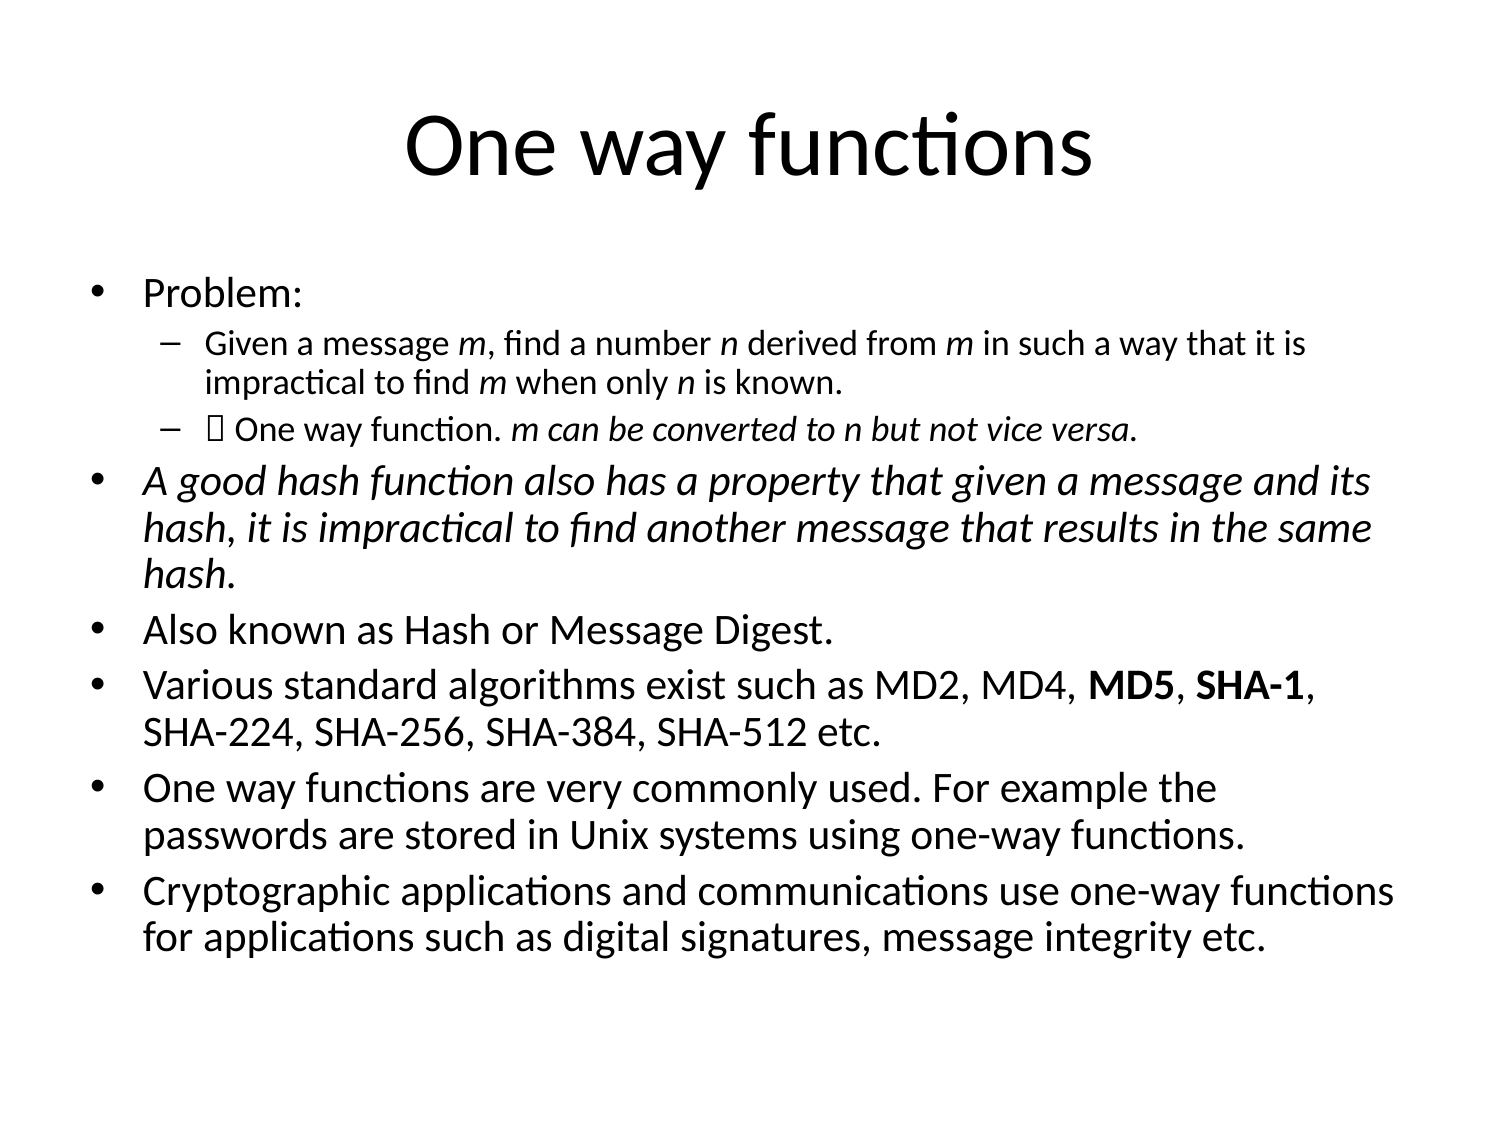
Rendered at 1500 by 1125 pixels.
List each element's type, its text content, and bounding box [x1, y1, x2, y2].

list Problem: Given a message m, find a number n derived from m in such a way that it is impractical to find m when only n is known.  One way function. m can be converted to n but not vice versa. A good hash function also has a property that given a message and its hash, it is impractical to find another message that results in the same hash. Also known as Hash or Message Digest. Various standard algorithms exist such as MD2, MD4, MD5, SHA-1, SHA-224, SHA-256, SHA-384, SHA-512 etc. One way functions are very commonly used. For example the passwords are stored in Unix systems using one-way functions. Cryptographic applications and communications use one-way functions for applications such as digital signatures, message integrity etc. [75, 262, 1425, 1005]
title One way functions [75, 45, 1425, 233]
